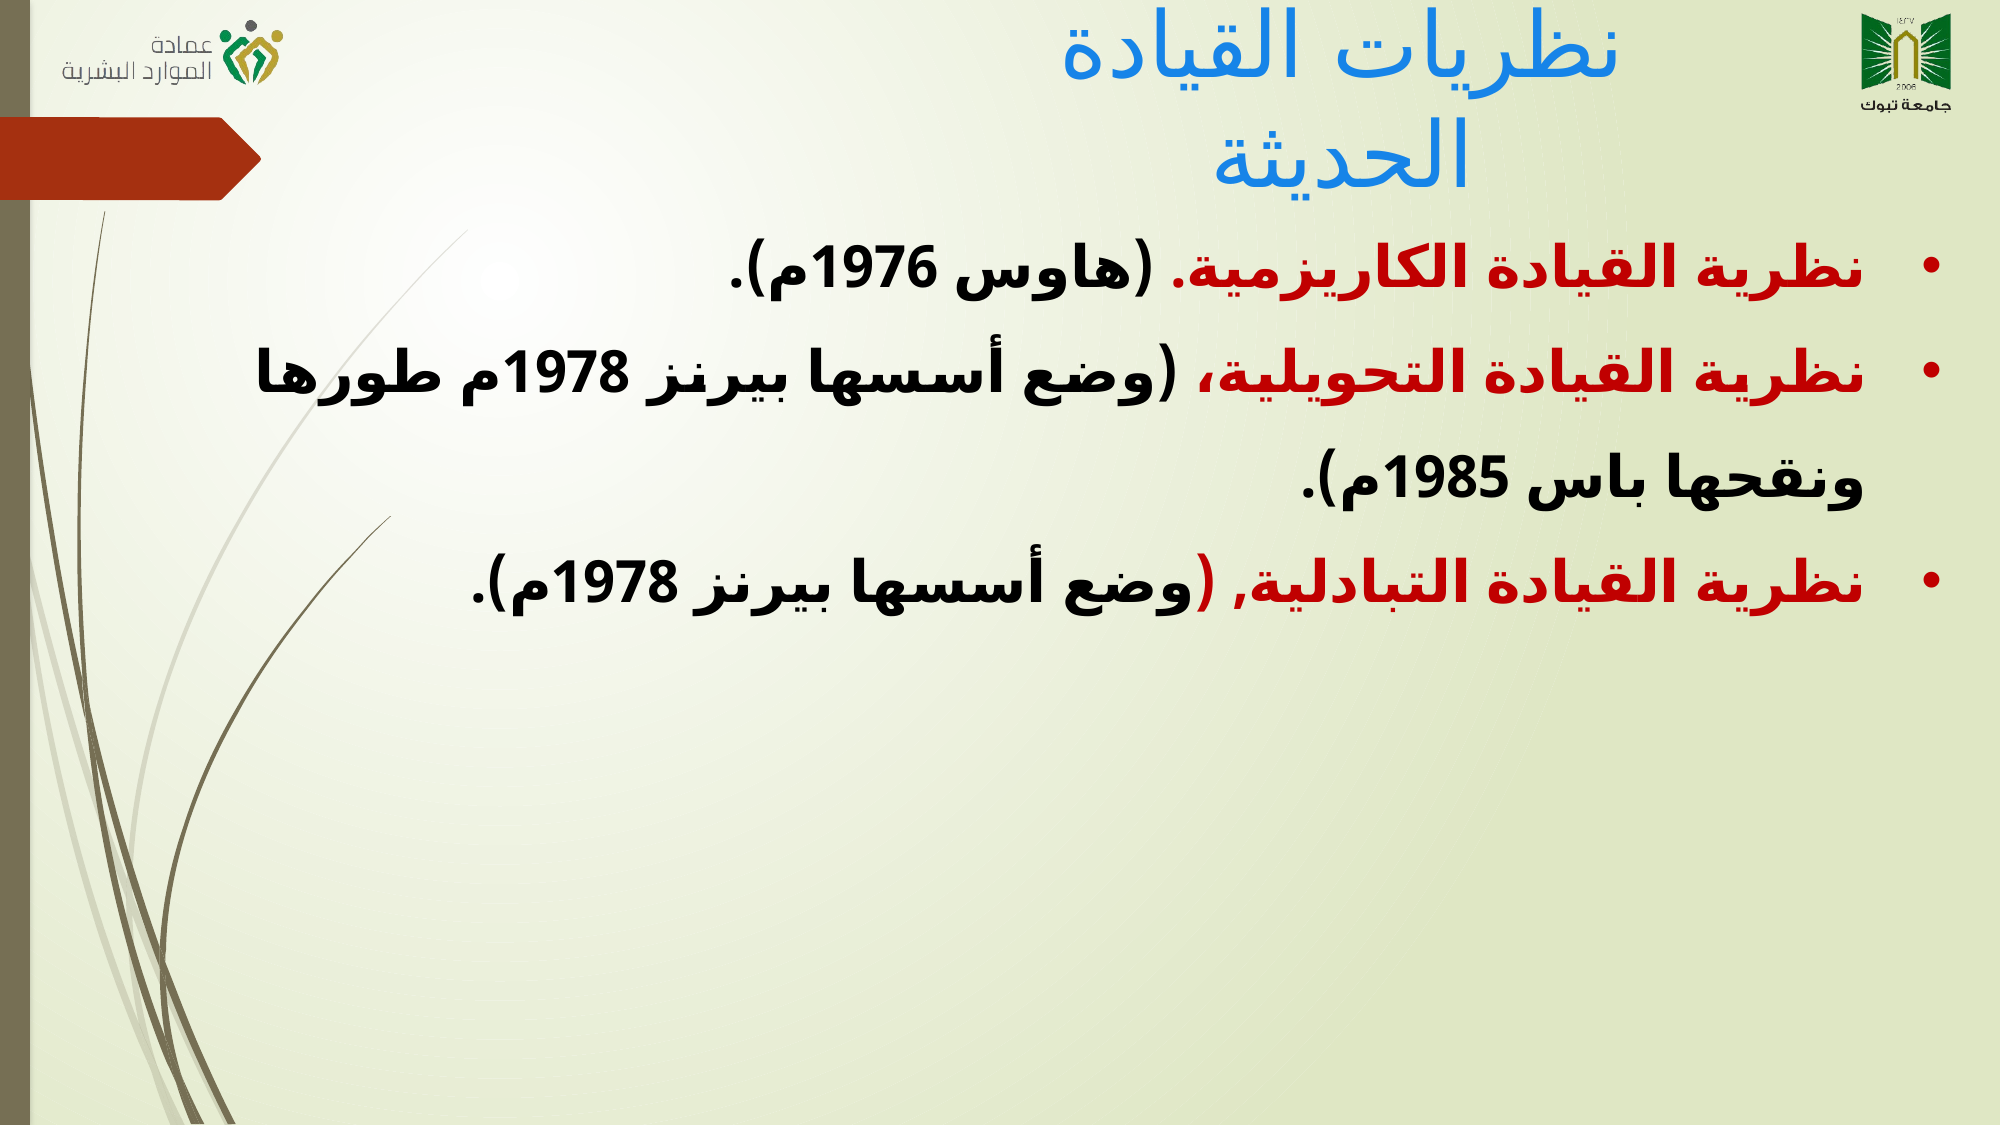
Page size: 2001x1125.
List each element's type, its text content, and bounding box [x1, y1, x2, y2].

picture [52, 0, 290, 106]
picture [1834, 4, 1981, 114]
text_box نظرية القيادة الكاريزمية. (هاوس 1976م). نظرية القيادة التحويلية، (وضع أسسها بيرنز 1978م طورها ونقحها باس 1985م). نظرية القيادة التبادلية, (وضع أسسها بيرنز 1978م). [240, 81, 1957, 832]
text_box نظريات القيادة الحديثة [953, 10, 1732, 81]
